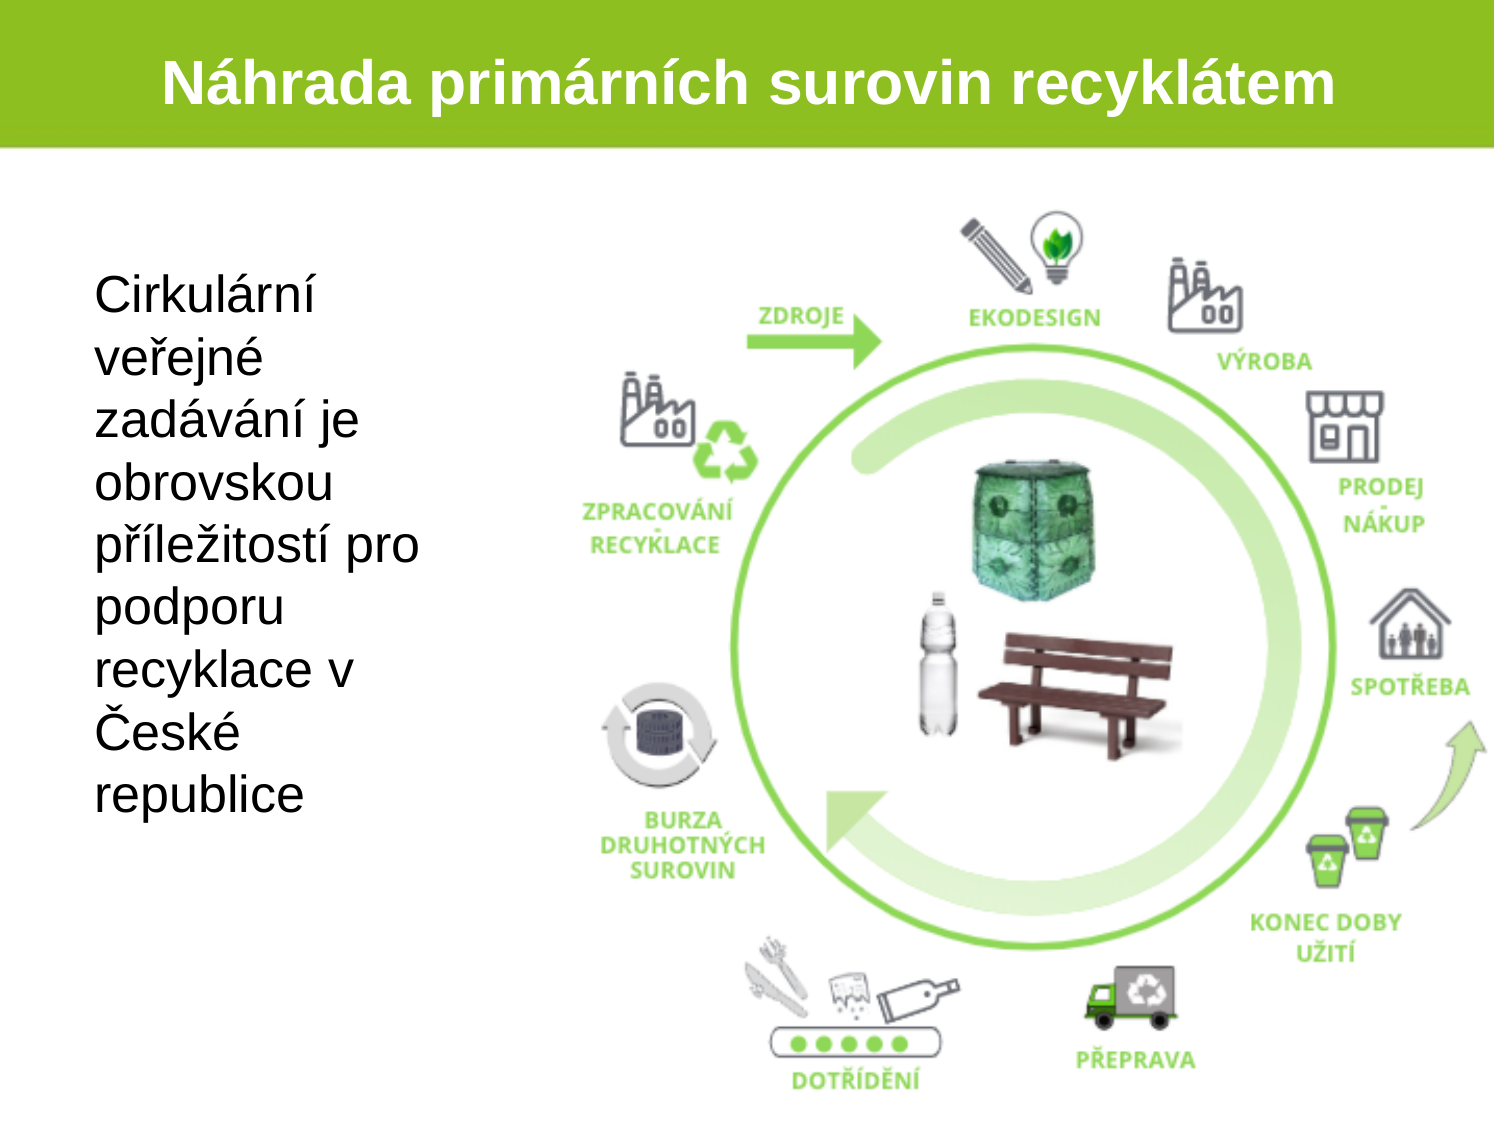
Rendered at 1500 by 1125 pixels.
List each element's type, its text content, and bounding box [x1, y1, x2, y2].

list Cirkulární veřejné zadávání je obrovskou příležitostí pro podporu recyklace v České republice [75, 245, 479, 1094]
picture [0, 0, 1500, 1125]
title Náhrada primárních surovin recyklátem [75, 22, 1425, 137]
